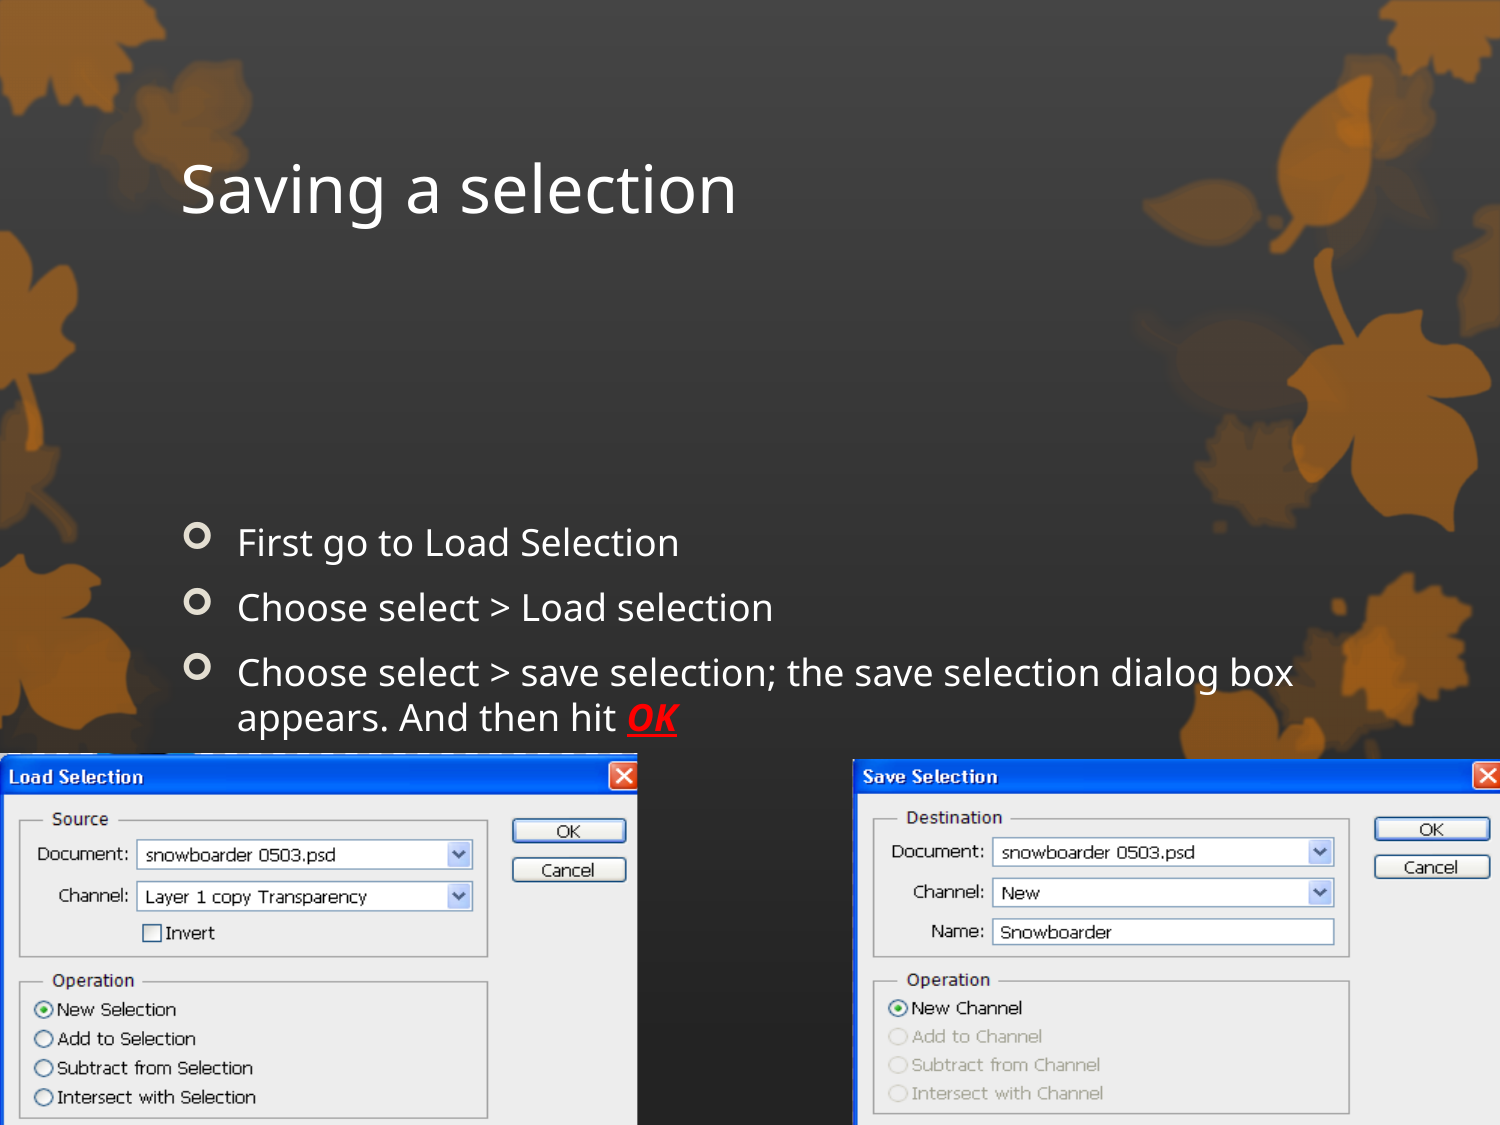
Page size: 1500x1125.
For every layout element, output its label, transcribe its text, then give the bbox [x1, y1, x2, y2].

list First go to Load Selection Choose select > Load selection Choose select > save selection; the save selection dialog box appears. And then hit OK [165, 296, 1335, 962]
picture [0, 752, 638, 1125]
title Saving a selection [165, 110, 1335, 263]
picture [851, 758, 1500, 1125]
